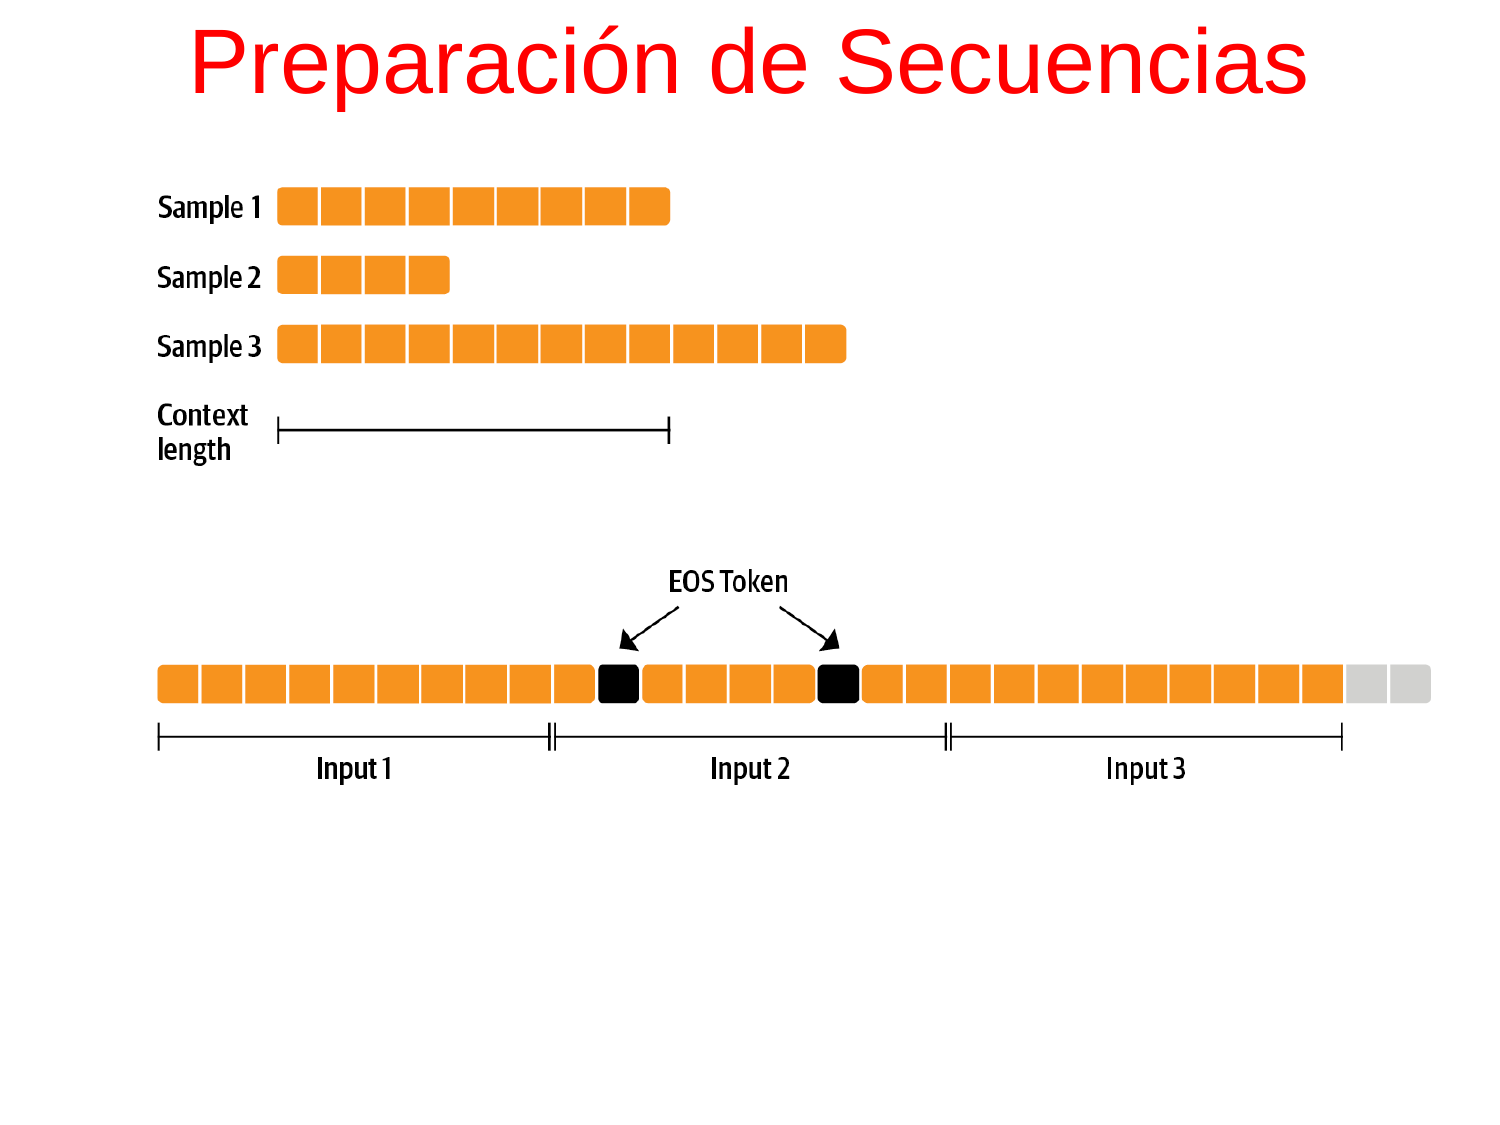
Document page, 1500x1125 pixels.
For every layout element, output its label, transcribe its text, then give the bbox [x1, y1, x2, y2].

title Preparación de Secuencias [0, 0, 1500, 129]
picture [119, 181, 1432, 790]
